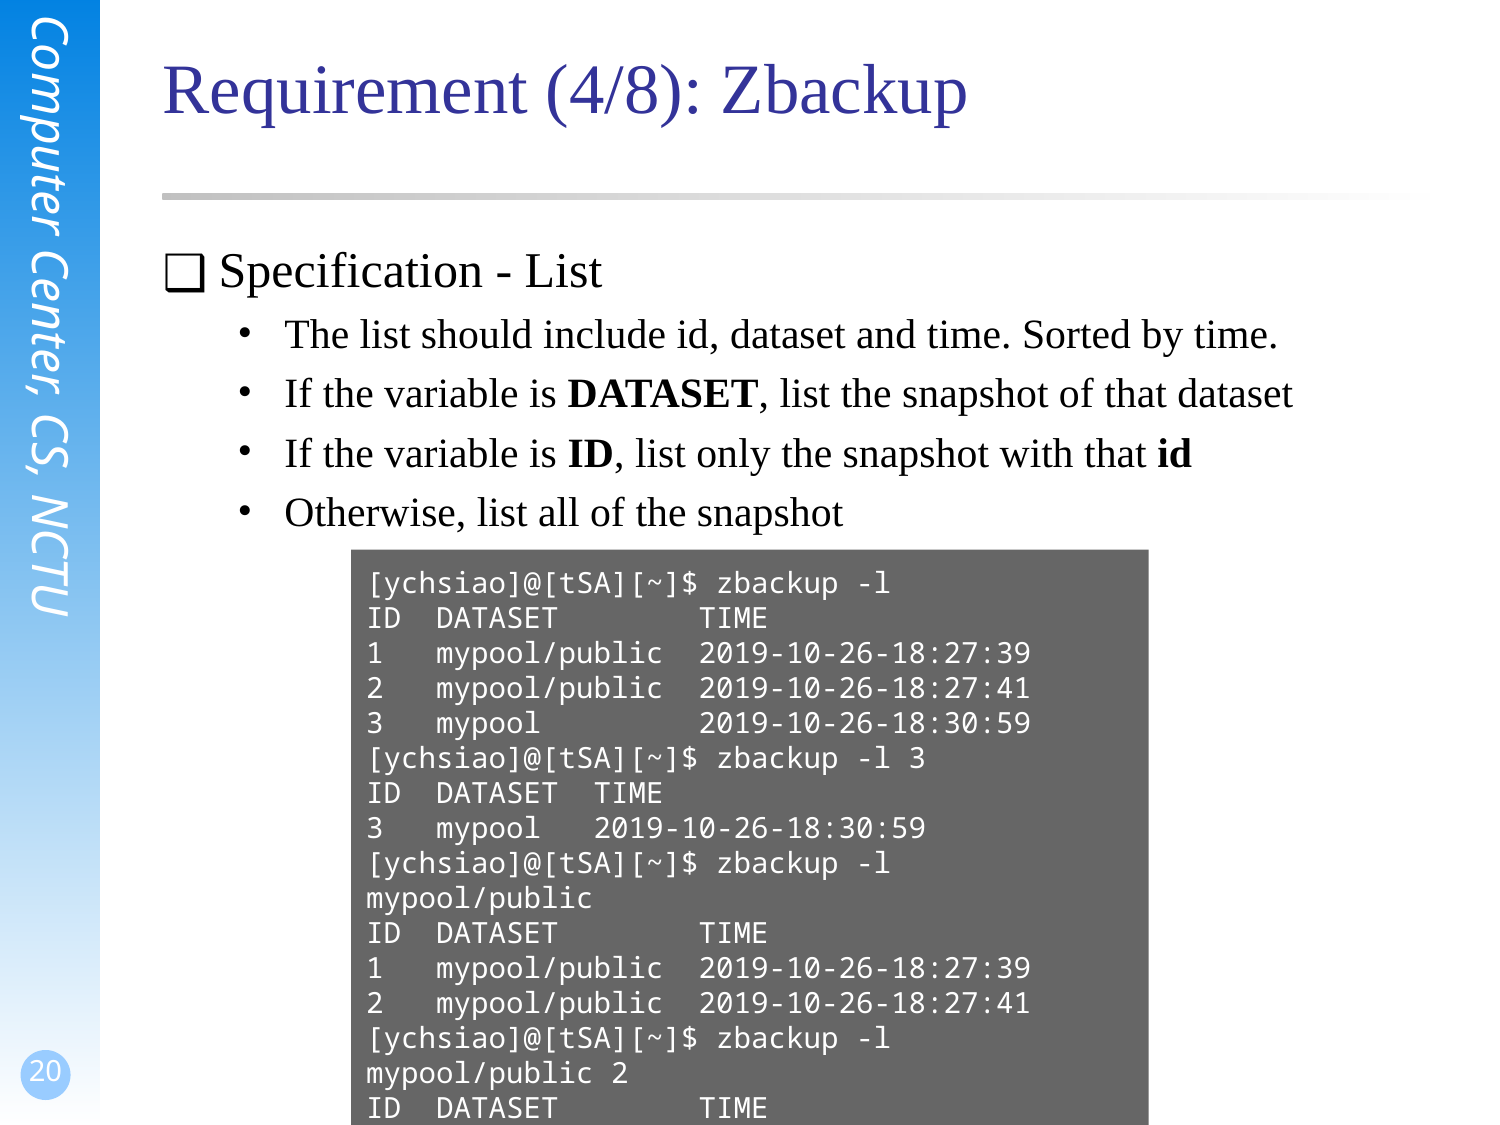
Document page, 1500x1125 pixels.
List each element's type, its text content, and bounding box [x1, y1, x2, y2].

list Specification - List The list should include id, dataset and time. Sorted by time. If the variable is DATASET, list the snapshot of that dataset If the variable is ID, list only the snapshot with that id Otherwise, list all of the snapshot [162, 237, 1438, 1000]
text_box [ychsiao]@[tSA][~]$ zbackup -l ID DATASET TIME 1 mypool/public 2019-10-26-18:27:39 2 mypool/public 2019-10-26-18:27:41 3 mypool 2019-10-26-18:30:59 [ychsiao]@[tSA][~]$ zbackup -l 3 ID DATASET TIME 3 mypool 2019-10-26-18:30:59 [ychsiao]@[tSA][~]$ zbackup -l mypool/public ID DATASET TIME 1 mypool/public 2019-10-26-18:27:39 2 mypool/public 2019-10-26-18:27:41 [ychsiao]@[tSA][~]$ zbackup -l mypool/public 2 ID DATASET TIME 2 mypool/public 2019-10-26-18:27:41 [ychsiao]@[tSA][~]$ [351, 549, 1149, 1125]
title Requirement (4/8): Zbackup [162, 42, 1438, 231]
